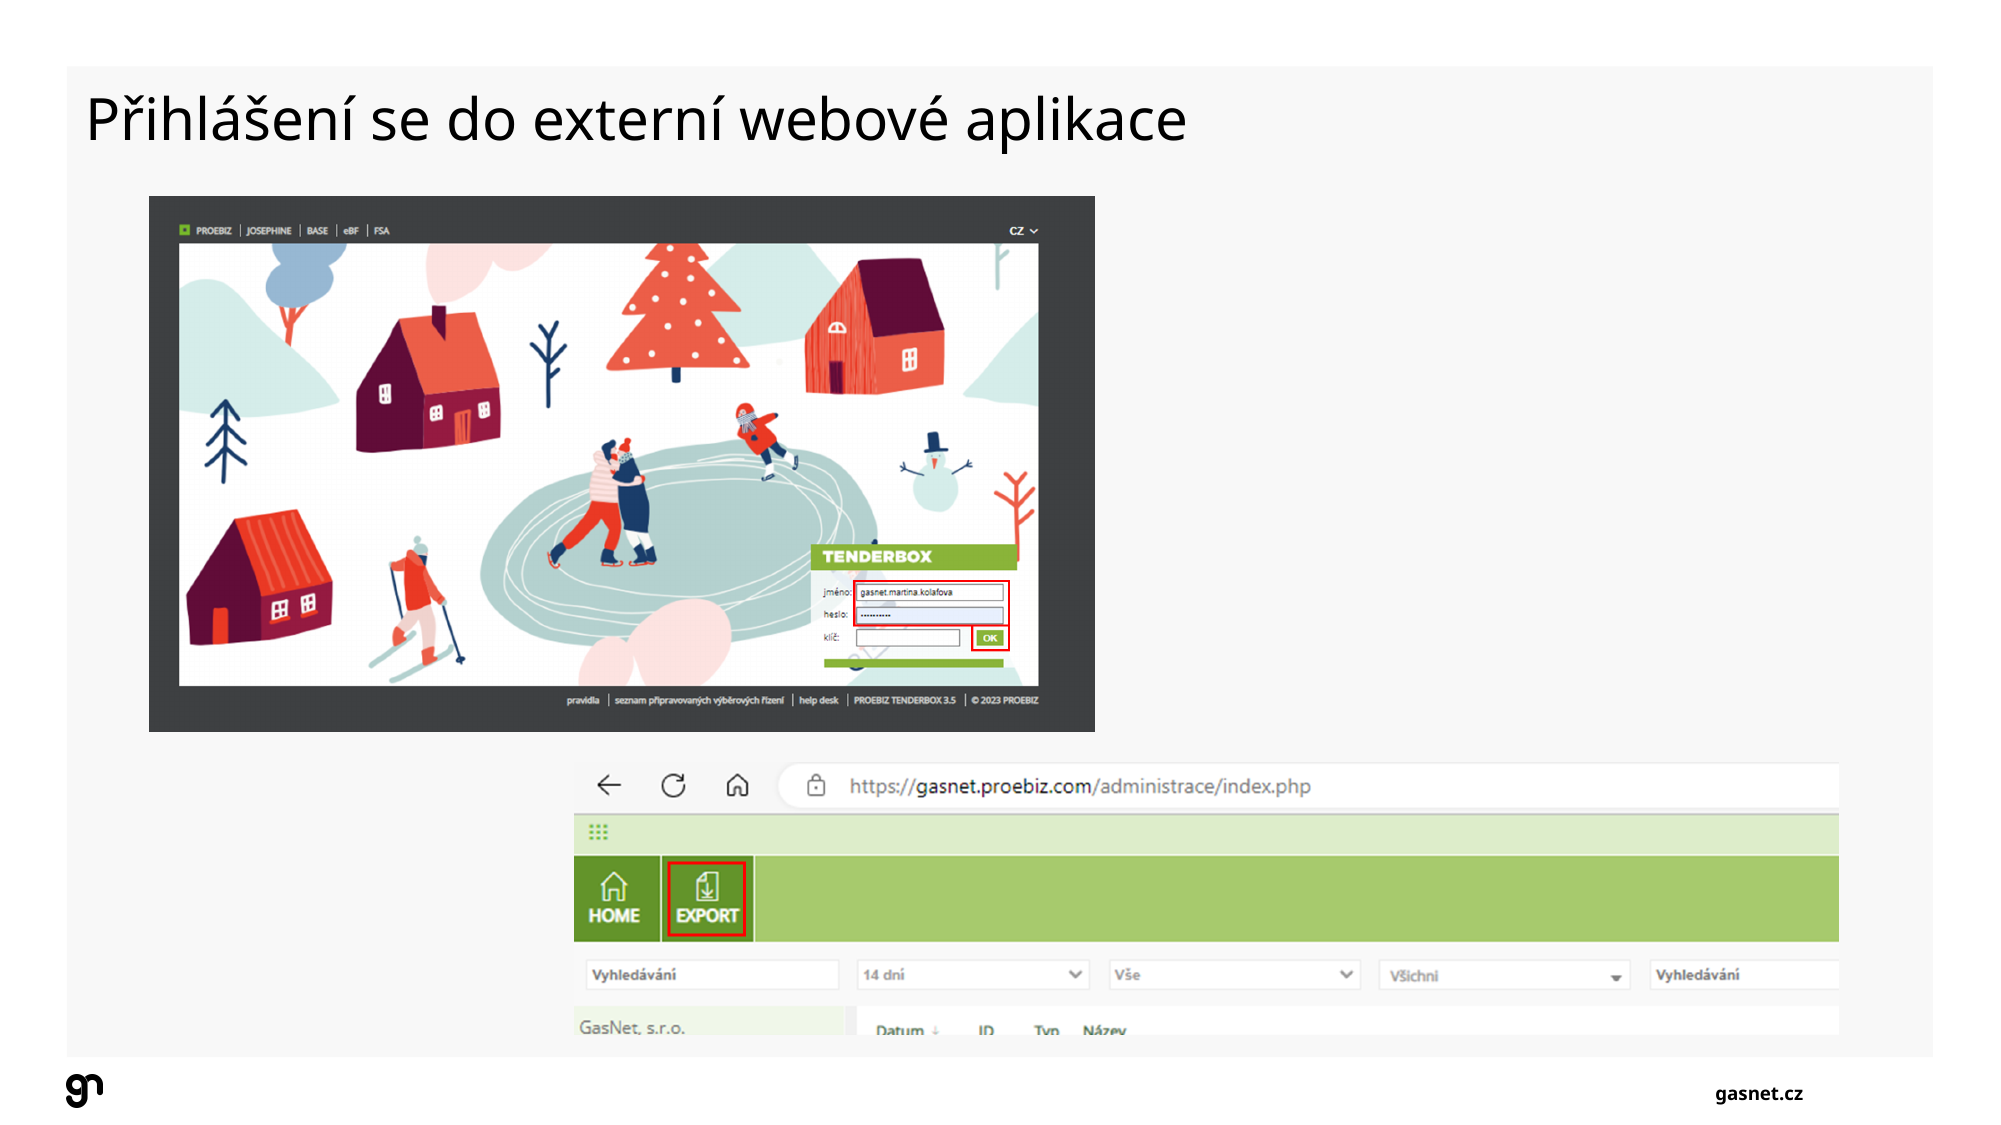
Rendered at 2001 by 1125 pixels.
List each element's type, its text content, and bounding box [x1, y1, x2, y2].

picture [66, 1074, 103, 1108]
picture [149, 196, 1095, 732]
title Přihlášení se do externí webové aplikace [70, 82, 1709, 144]
picture [574, 762, 1839, 1036]
